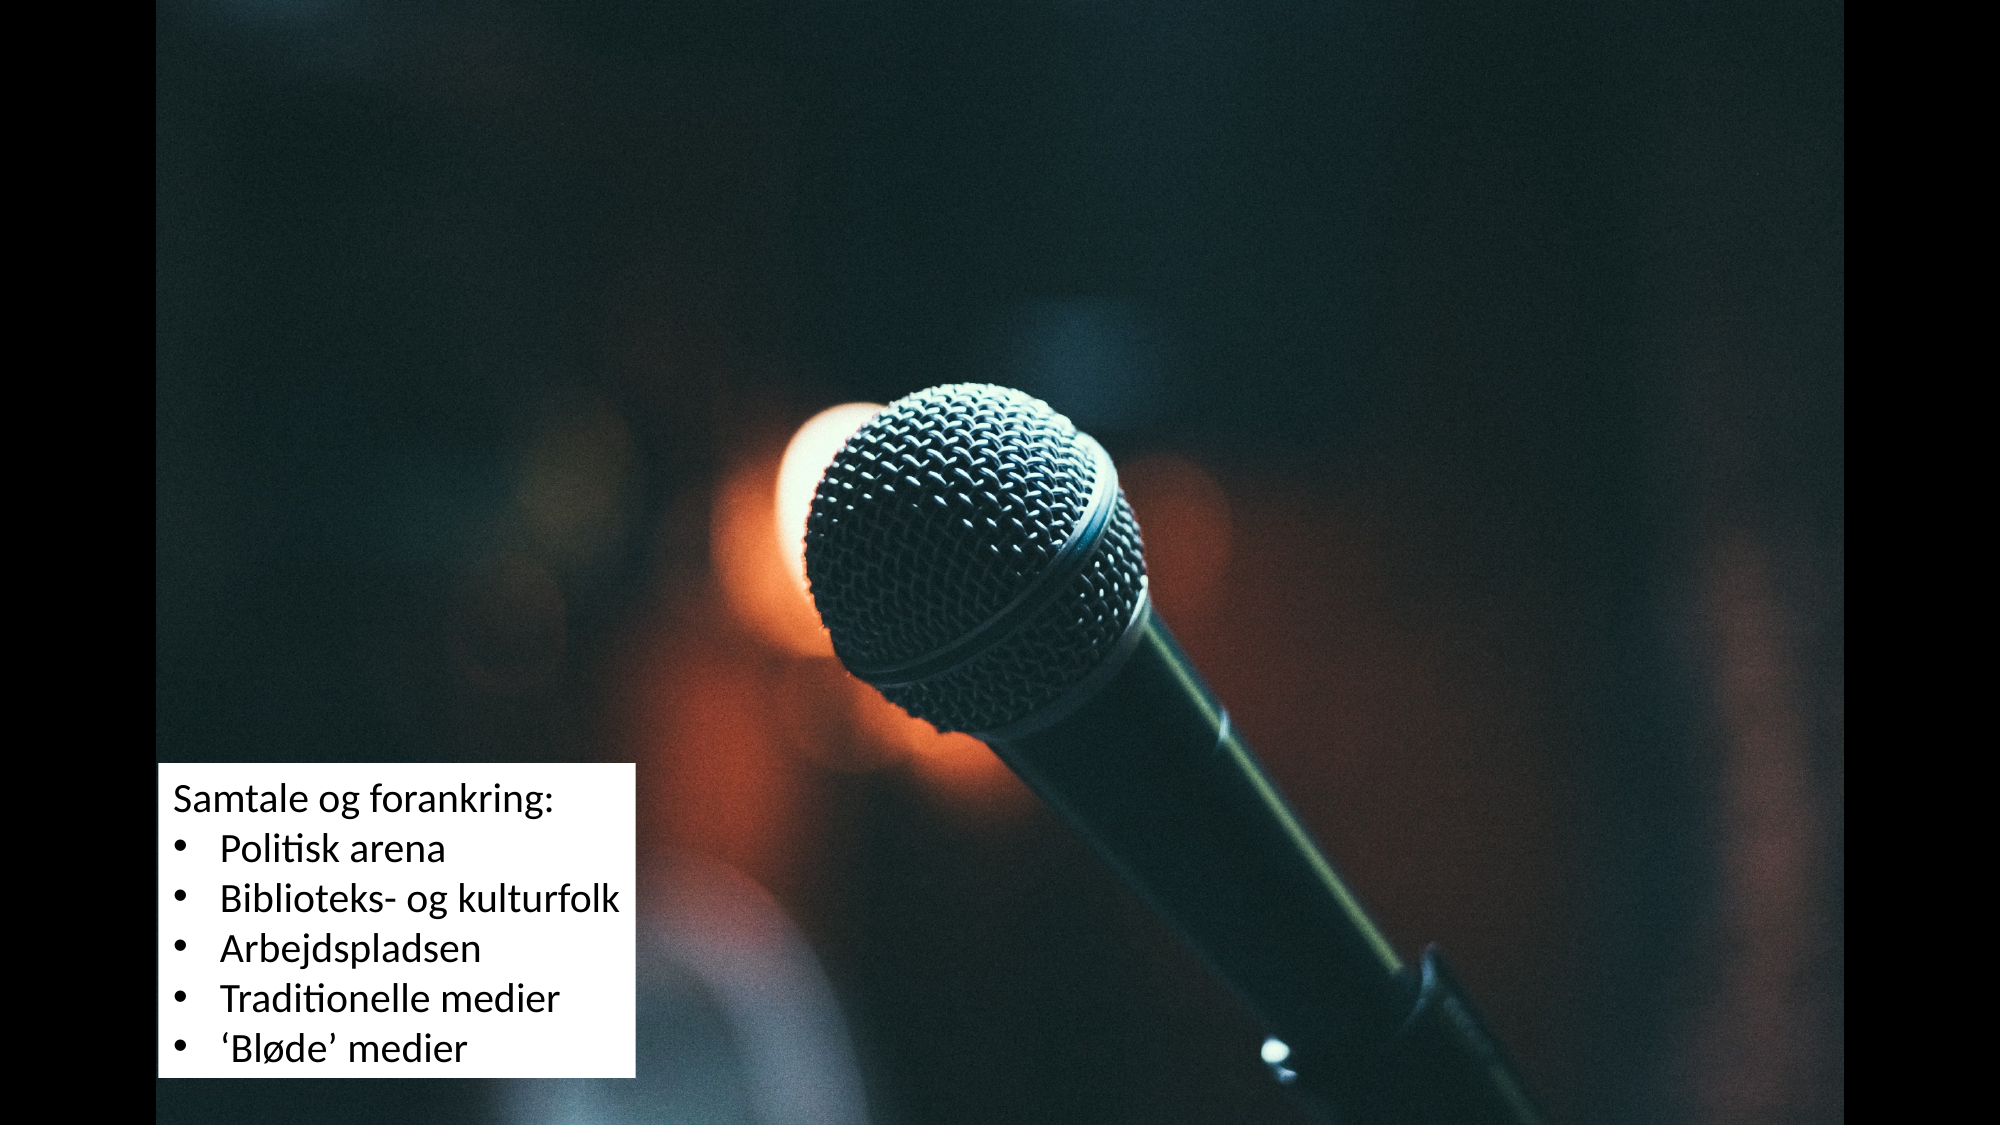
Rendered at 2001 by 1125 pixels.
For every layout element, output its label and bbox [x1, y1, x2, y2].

list [155, 0, 1844, 1125]
